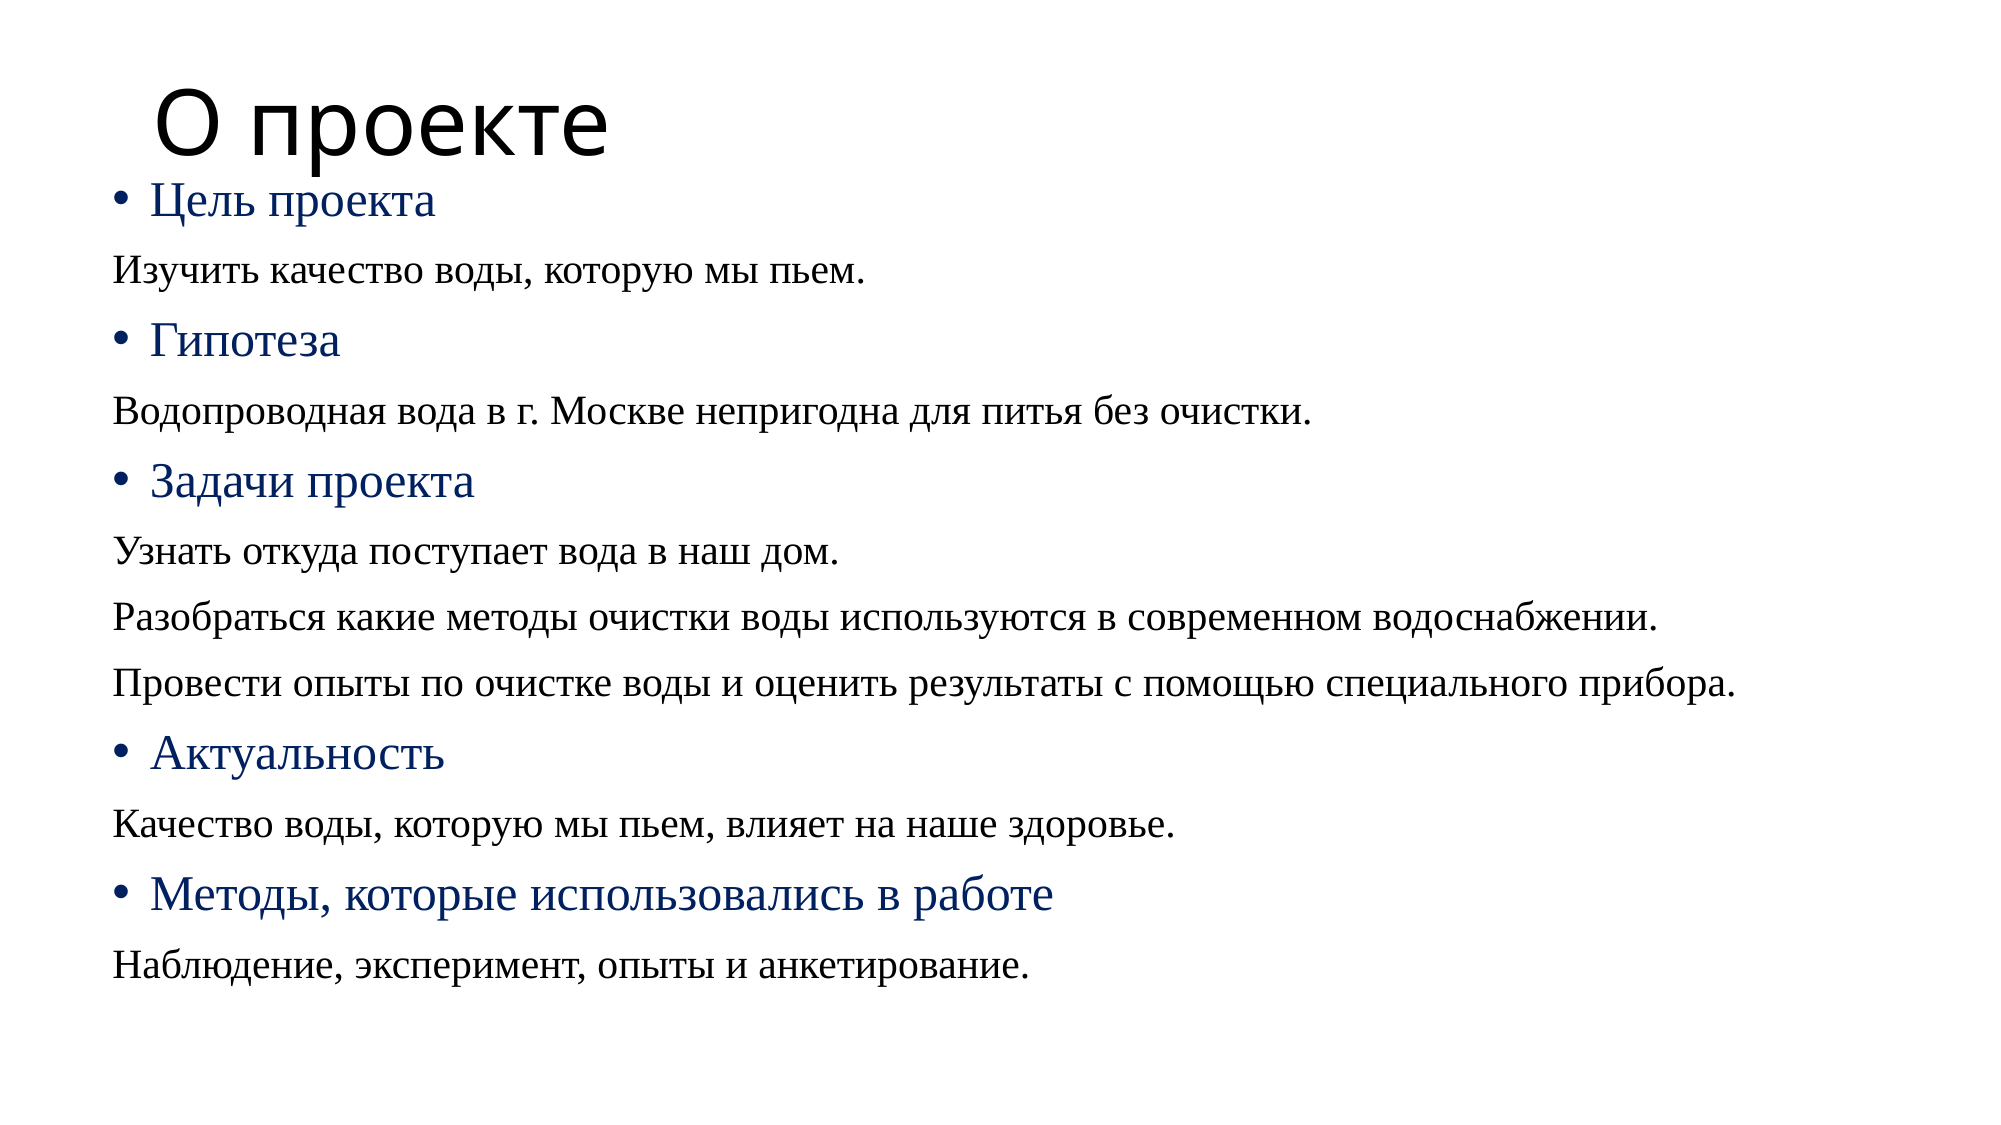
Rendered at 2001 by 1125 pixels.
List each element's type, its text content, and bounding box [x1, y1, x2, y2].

list Цель проекта Изучить качество воды, которую мы пьем. Гипотеза Водопроводная вода в г. Москве непригодна для питья без очистки. Задачи проекта Узнать откуда поступает вода в наш дом. Разобраться какие методы очистки воды используются в современном водоснабжении. Провести опыты по очистке воды и оценить результаты с помощью специального прибора. Актуальность Качество воды, которую мы пьем, влияет на наше здоровье. Методы, которые использовались в работе Наблюдение, эксперимент, опыты и анкетирование. [97, 165, 1823, 995]
title О проекте [137, 17, 1863, 235]
